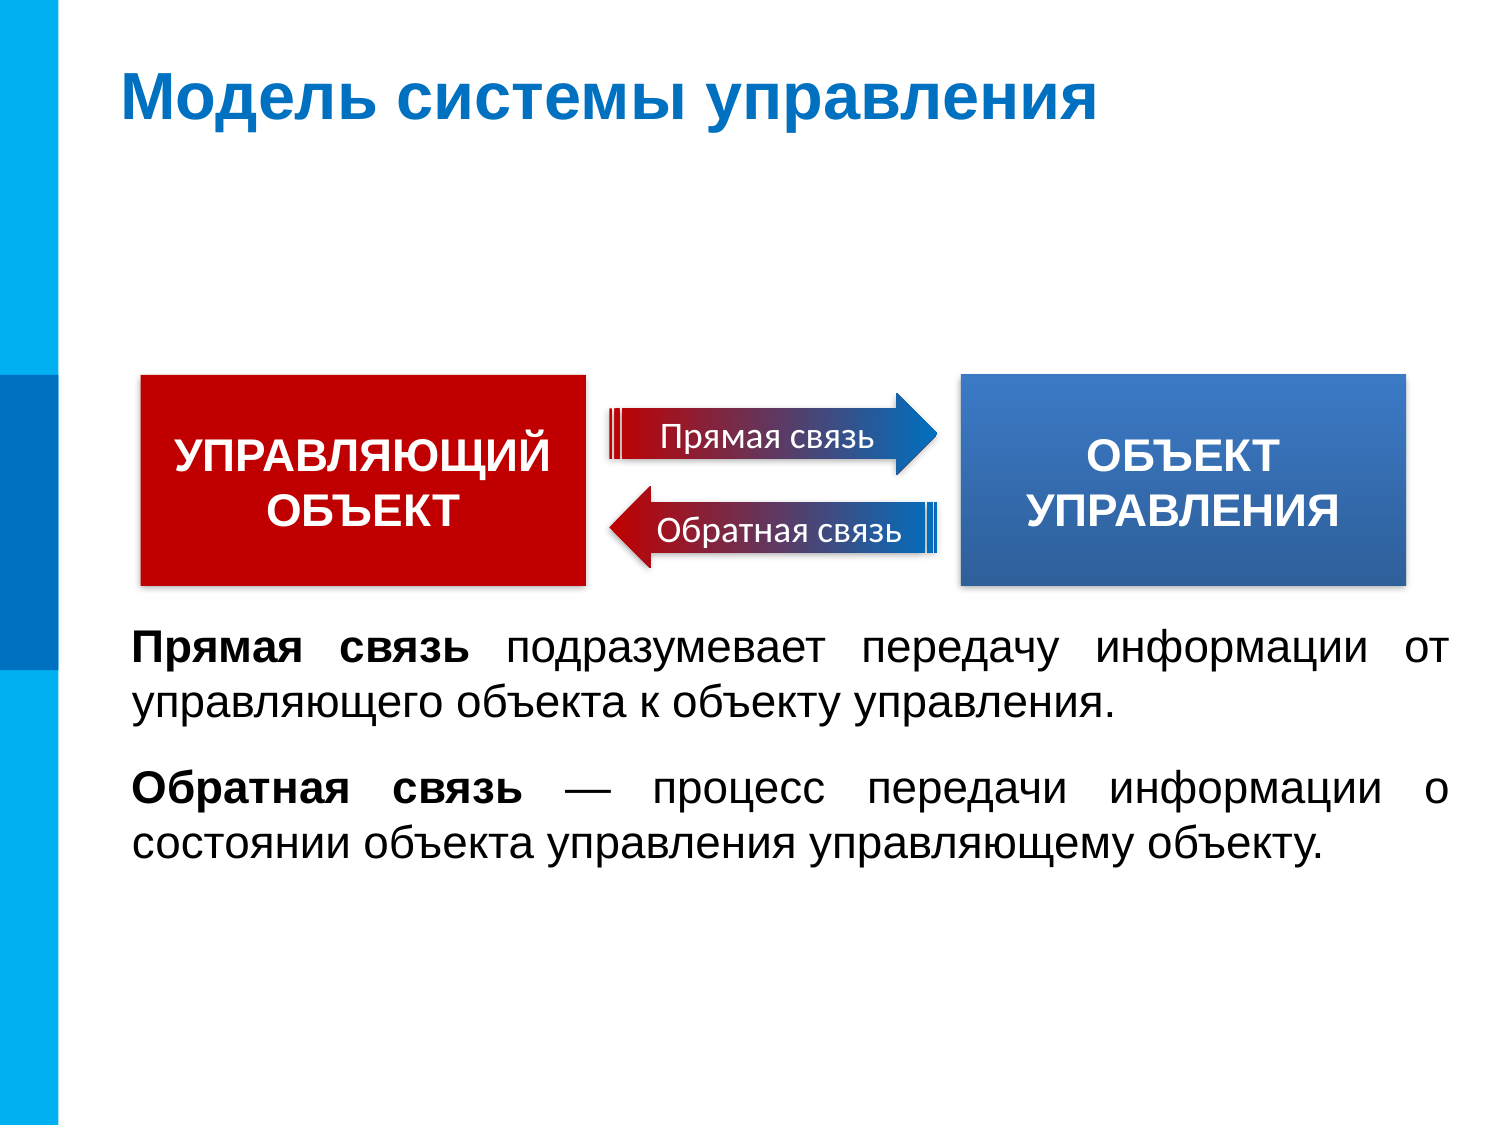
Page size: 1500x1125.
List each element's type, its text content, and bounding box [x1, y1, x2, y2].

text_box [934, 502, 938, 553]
text_box Прямая связь [622, 392, 938, 475]
title Модель системы управления [105, 45, 1458, 141]
text_box ОБЪЕКТ УПРАВЛЕНИЯ [960, 374, 1407, 586]
text_box УПРАВЛЯЮЩИЙ ОБЪЕКТ [140, 374, 586, 586]
text_box Прямая связь подразумевает передачу информации от управляющего объекта к объекту управления. [117, 609, 1465, 750]
text_box Обратная связь — процесс передачи информации о состоянии объекта управления управляющему объекту. [117, 750, 1465, 891]
text_box Прямая связь [614, 408, 620, 459]
text_box Обратная связь [609, 486, 925, 569]
text_box Обратная связь [927, 502, 933, 553]
